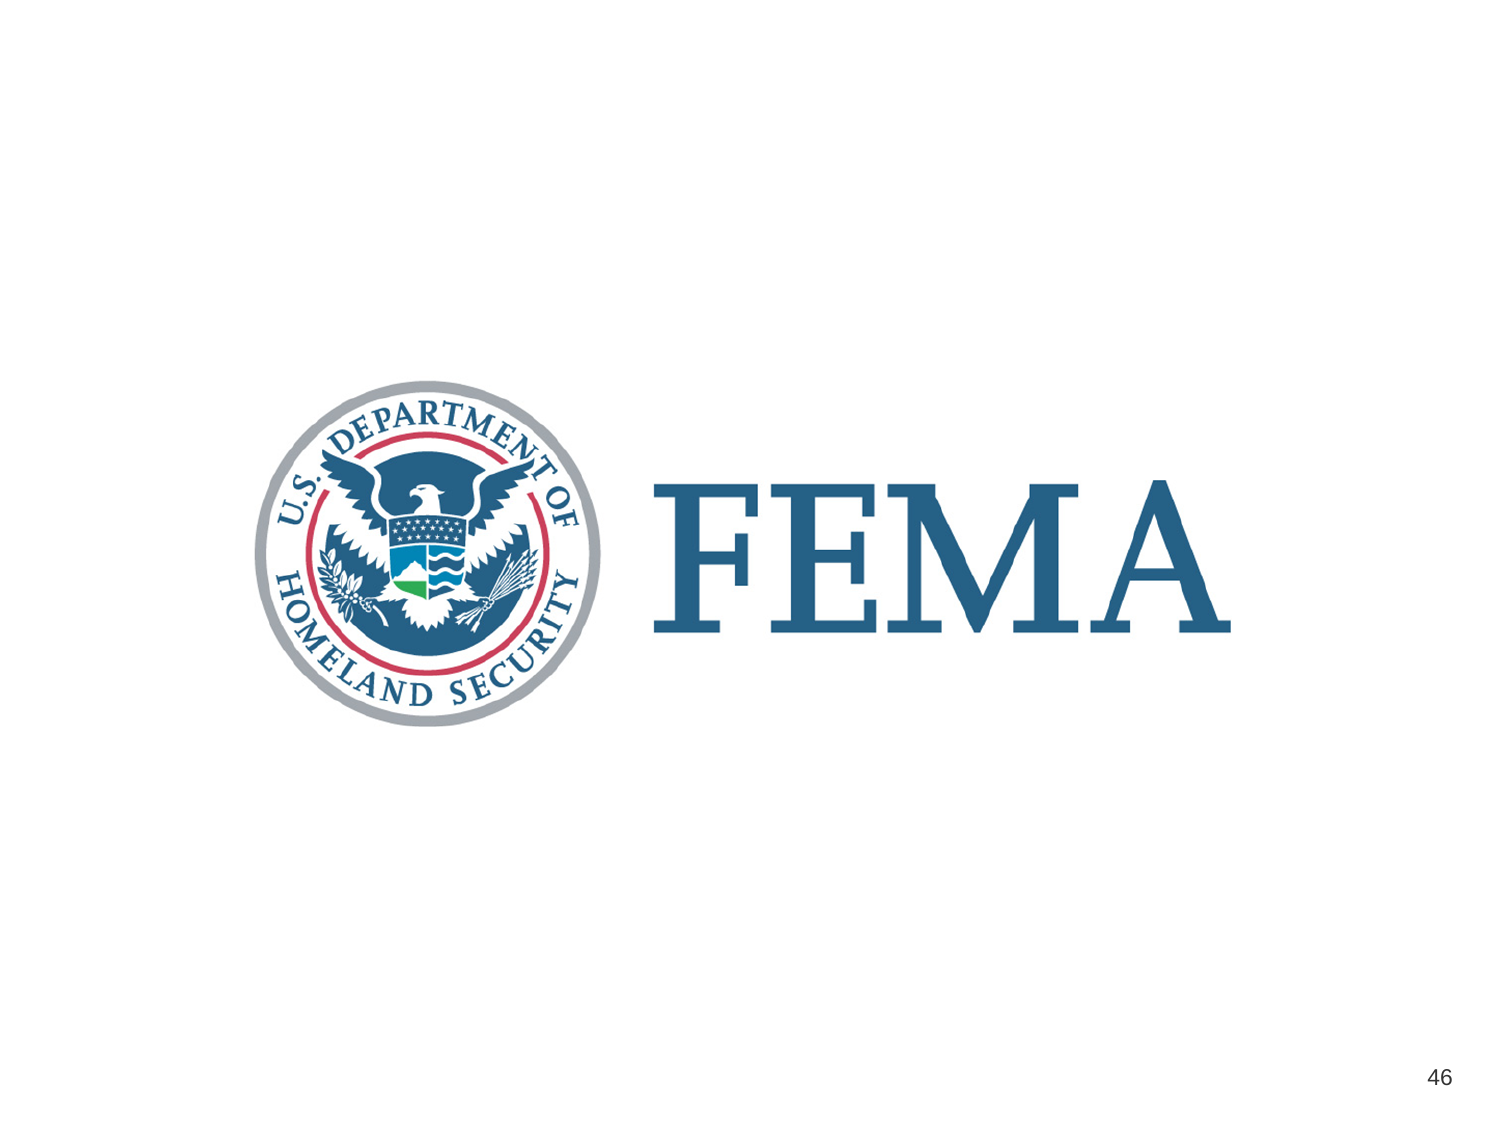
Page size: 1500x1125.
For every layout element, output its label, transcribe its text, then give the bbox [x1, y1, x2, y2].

slide_number 46 [1412, 1054, 1488, 1098]
picture [150, 273, 1350, 852]
